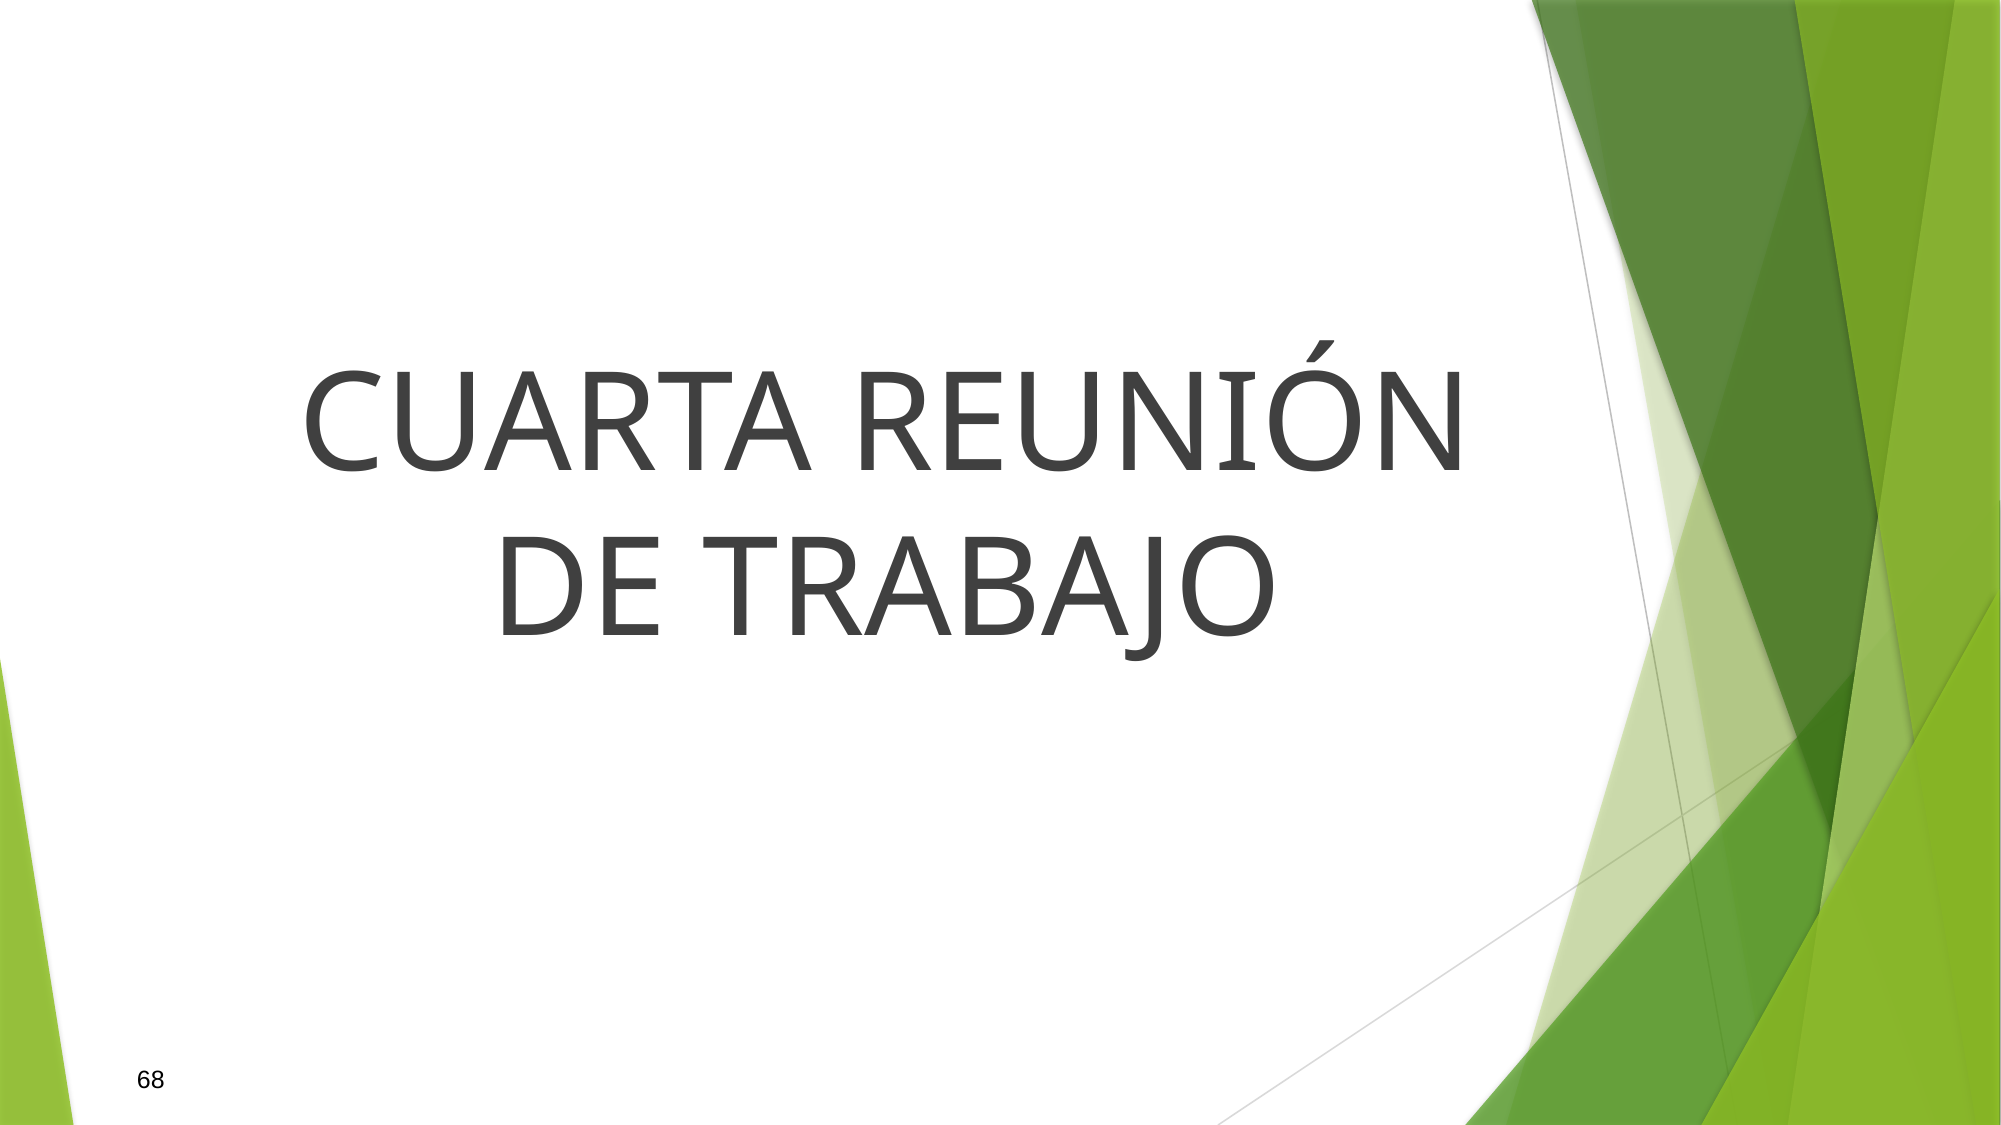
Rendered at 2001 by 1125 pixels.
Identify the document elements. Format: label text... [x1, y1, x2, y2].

text_box 68 [67, 1048, 180, 1109]
list CUARTA REUNIÓN DE TRABAJO [181, 324, 1592, 962]
